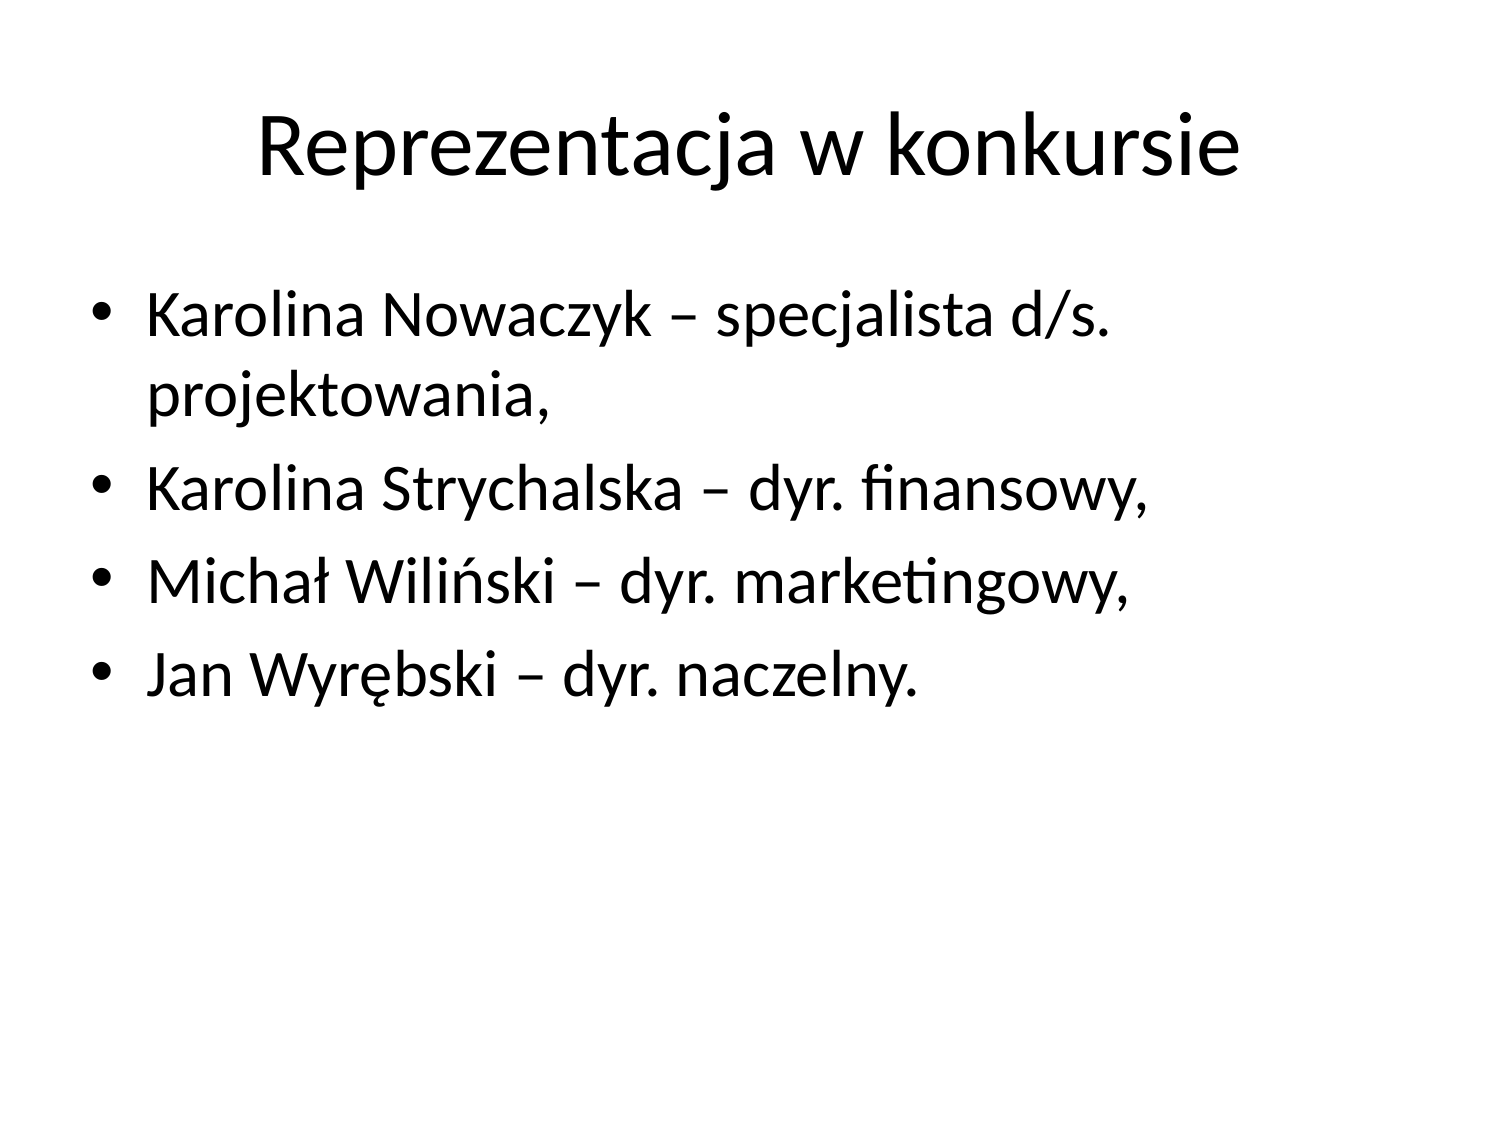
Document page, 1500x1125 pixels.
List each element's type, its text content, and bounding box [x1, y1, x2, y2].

title Reprezentacja w konkursie [75, 45, 1425, 233]
list Karolina Nowaczyk – specjalista d/s. projektowania, Karolina Strychalska – dyr. finansowy, Michał Wiliński – dyr. marketingowy, Jan Wyrębski – dyr. naczelny. [75, 262, 1425, 1005]
